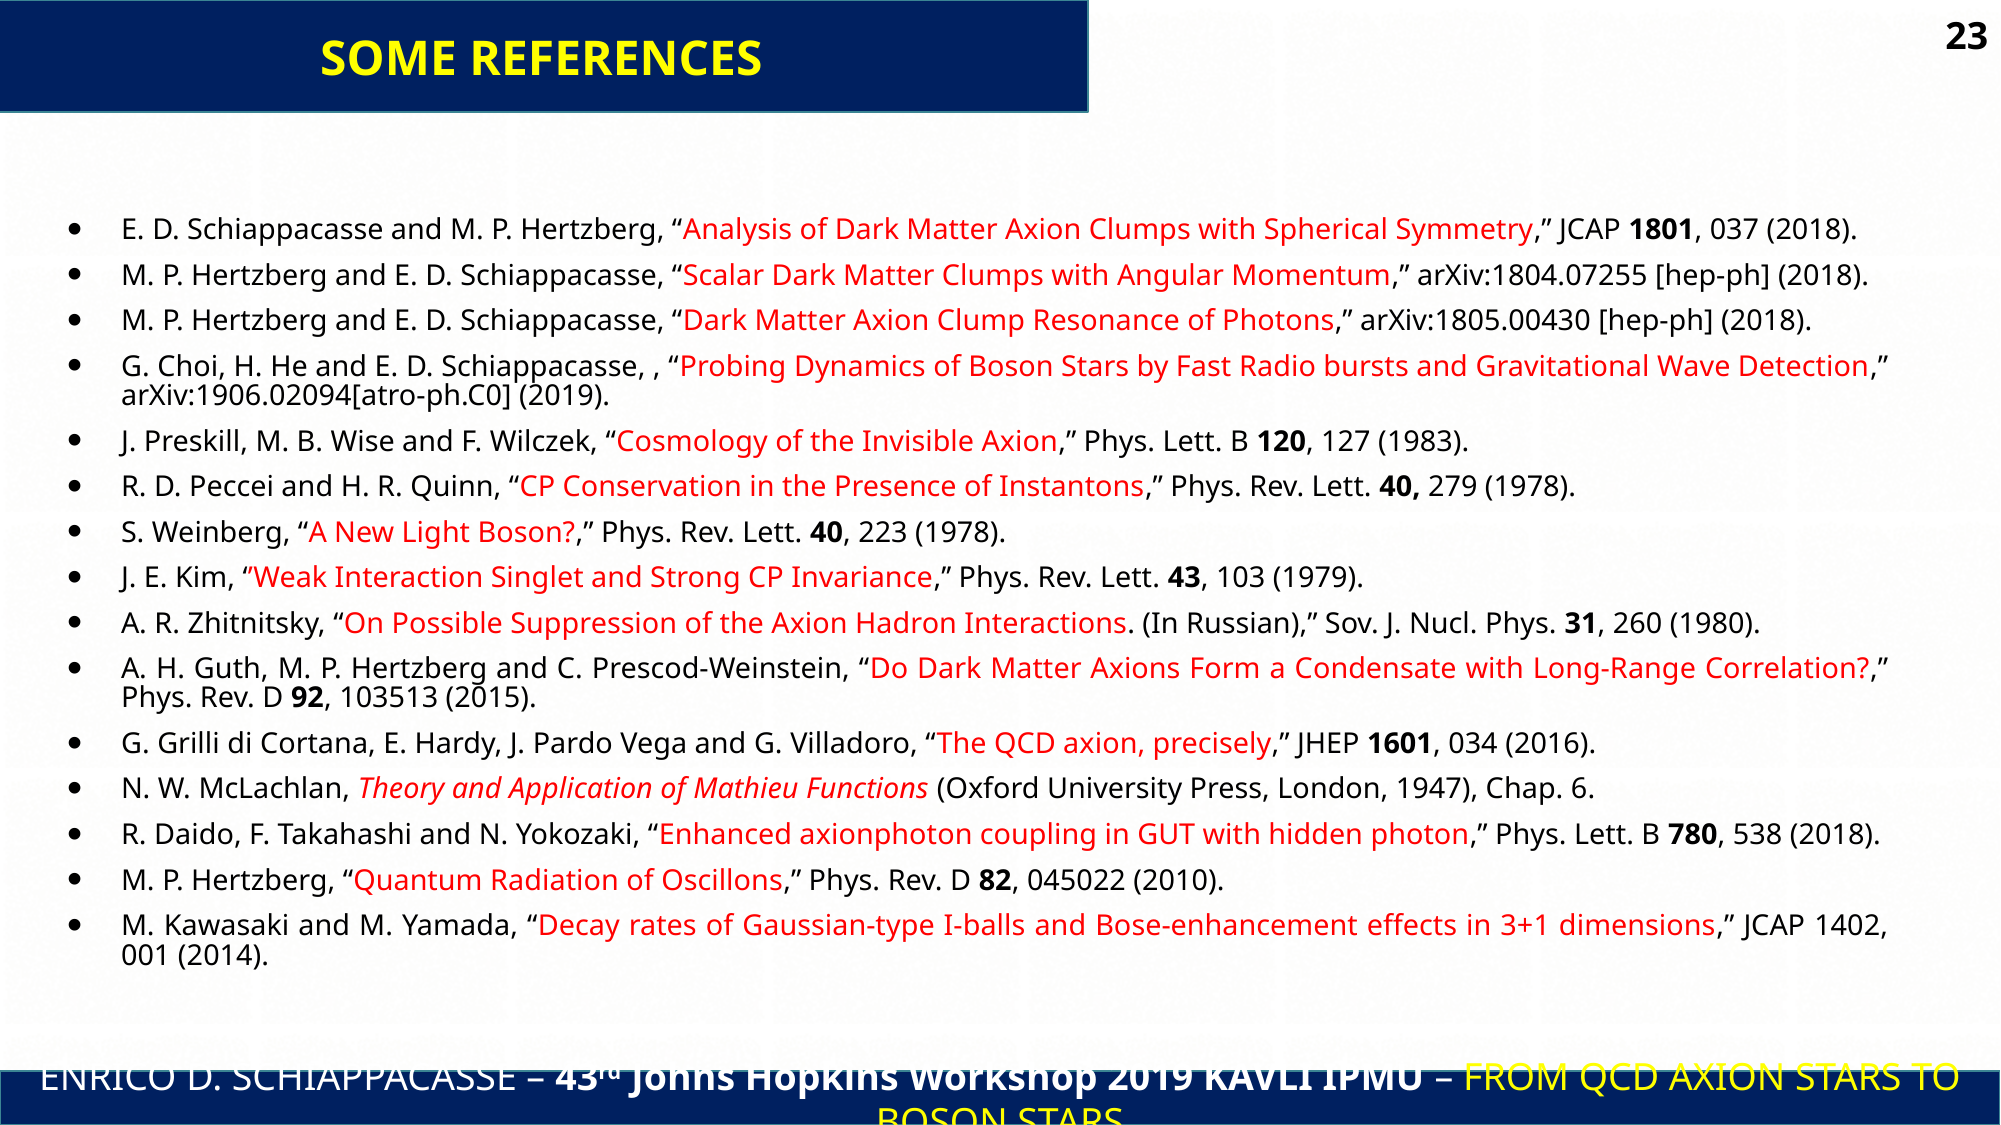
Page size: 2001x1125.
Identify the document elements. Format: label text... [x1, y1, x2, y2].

text_box 23 [1930, 4, 2000, 64]
text_box [1808, 351, 1839, 412]
text_box ENRICO D. SCHIAPPACASSE – 43rd Johns Hopkins Workshop 2019 KAVLI IPMU – FROM QCD AXION STARS TO BOSON STARS [0, 1070, 2000, 1125]
text_box SOME REFERENCES [0, 0, 1089, 113]
text_box [975, 537, 1025, 588]
subtitle E. D. Schiappacasse and M. P. Hertzberg, “Analysis of Dark Matter Axion Clumps with Spherical Symmetry,” JCAP 1801, 037 (2018). M. P. Hertzberg and E. D. Schiappacasse, “Scalar Dark Matter Clumps with Angular Momentum,” arXiv:1804.07255 [hep-ph] (2018). M. P. Hertzberg and E. D. Schiappacasse, “Dark Matter Axion Clump Resonance of Photons,” arXiv:1805.00430 [hep-ph] (2018). G. Choi, H. He and E. D. Schiappacasse, , “Probing Dynamics of Boson Stars by Fast Radio bursts and Gravitational Wave Detection,” arXiv:1906.02094[atro-ph.C0] (2019). J. Preskill, M. B. Wise and F. Wilczek, “Cosmology of the Invisible Axion,” Phys. Lett. B 120, 127 (1983). R. D. Peccei and H. R. Quinn, “CP Conservation in the Presence of Instantons,” Phys. Rev. Lett. 40, 279 (1978). S. Weinberg, “A New Light Boson?,” Phys. Rev. Lett. 40, 223 (1978). J. E. Kim, ‘’Weak Interaction Singlet and Strong CP Invariance,’’ Phys. Rev. Lett. 43, 103 (1979). A. R. Zhitnitsky, “On Possible Suppression of the Axion Hadron Interactions. (In Russian),” Sov. J. Nucl. Phys. 31, 260 (1980). A. H. Guth, M. P. Hertzberg and C. Prescod-Weinstein, “Do Dark Matter Axions Form a Condensate with Long-Range Correlation?,” Phys. Rev. D 92, 103513 (2015). G. Grilli di Cortana, E. Hardy, J. Pardo Vega and G. Villadoro, “The QCD axion, precisely,” JHEP 1601, 034 (2016). N. W. McLachlan, Theory and Application of Mathieu Functions (Oxford University Press, London, 1947), Chap. 6. R. Daido, F. Takahashi and N. Yokozaki, “Enhanced axionphoton coupling in GUT with hidden photon,” Phys. Lett. B 780, 538 (2018). M. P. Hertzberg, “Quantum Radiation of Oscillons,” Phys. Rev. D 82, 045022 (2010). M. Kawasaki and M. Yamada, “Decay rates of Gaussian-type I-balls and Bose-enhancement effects in 3+1 dimensions,” JCAP 1402, 001 (2014). [52, 208, 1904, 1047]
picture [0, 0, 2001, 1125]
text_box [999, 562, 1050, 613]
